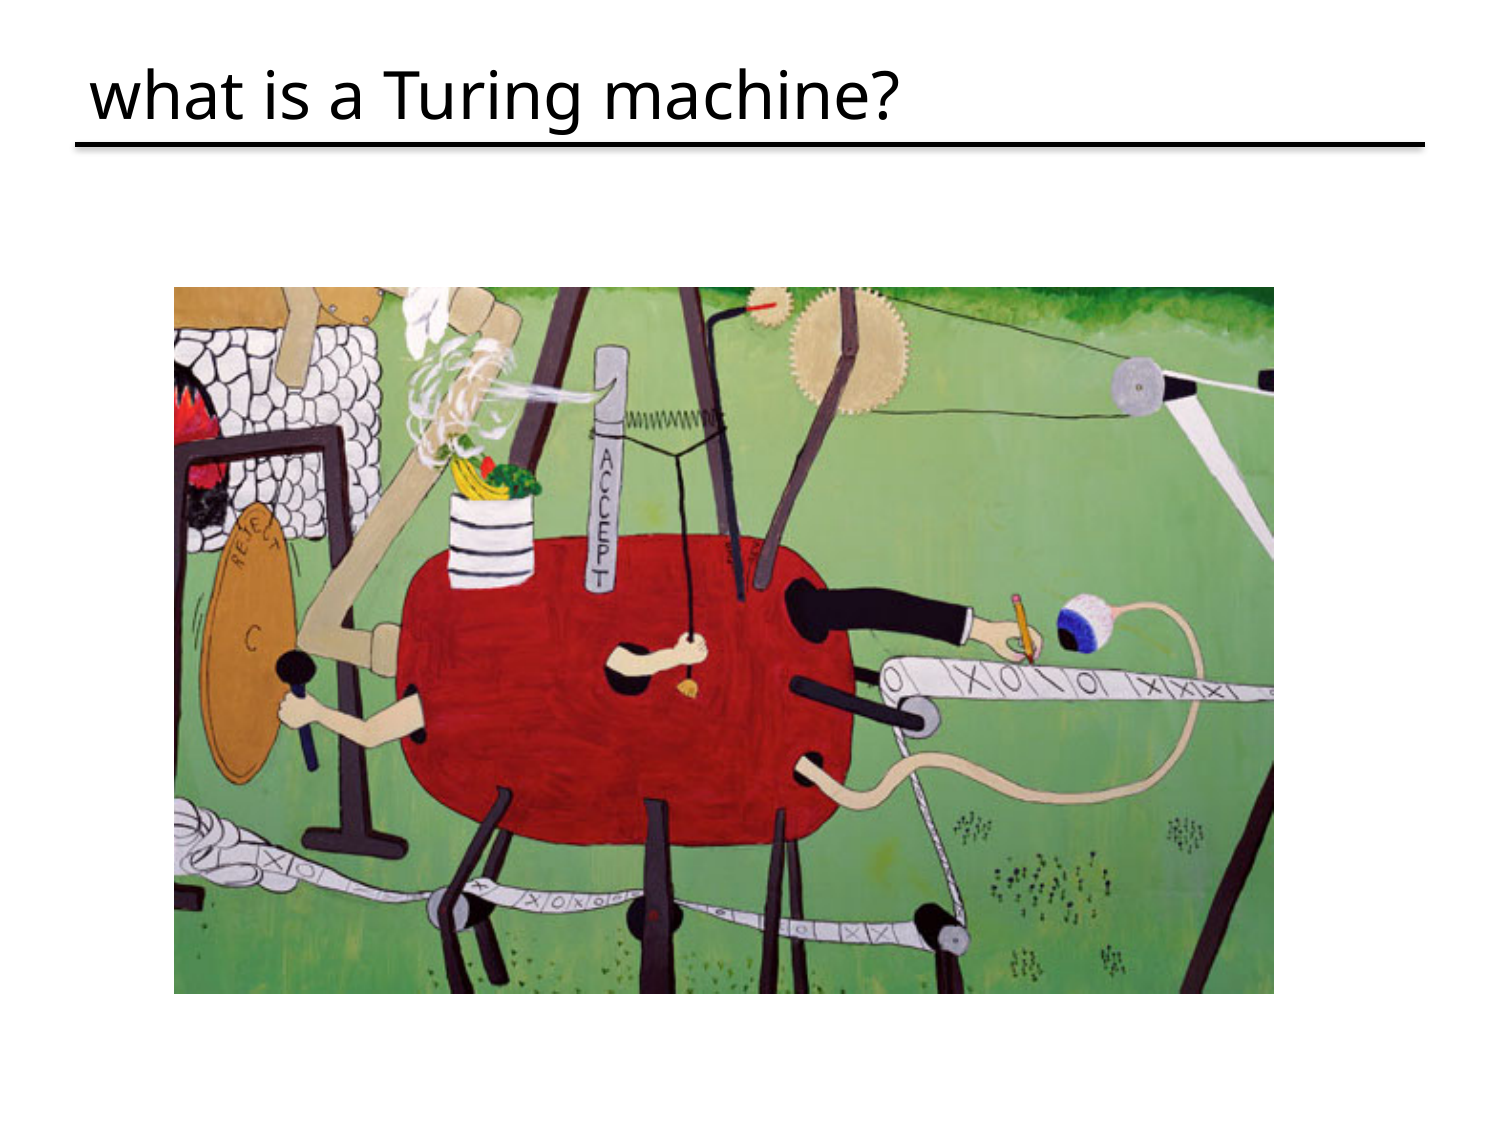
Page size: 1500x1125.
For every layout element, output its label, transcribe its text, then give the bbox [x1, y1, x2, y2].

picture [174, 287, 1275, 994]
title what is a Turing machine? [75, 45, 1425, 145]
